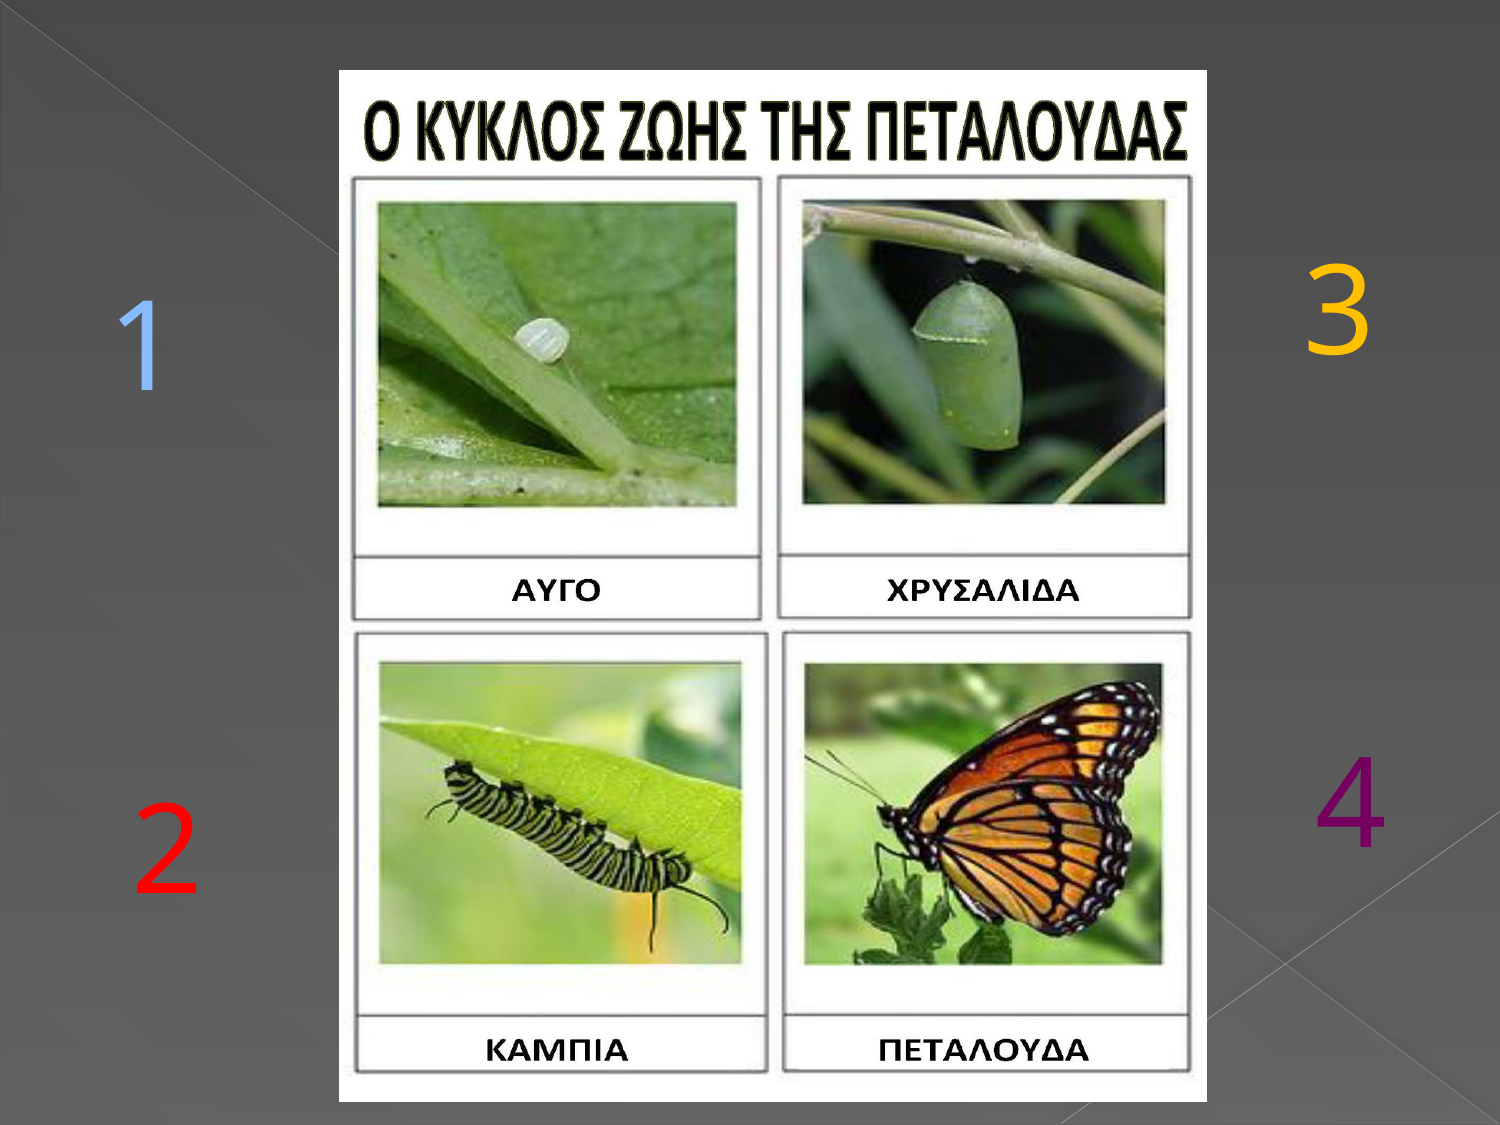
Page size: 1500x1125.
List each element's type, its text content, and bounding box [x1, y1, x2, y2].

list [339, 70, 1208, 1102]
text_box 2 [117, 761, 211, 927]
text_box 4 [1300, 714, 1395, 880]
text_box 3 [1289, 222, 1372, 388]
text_box 1 [93, 257, 200, 423]
